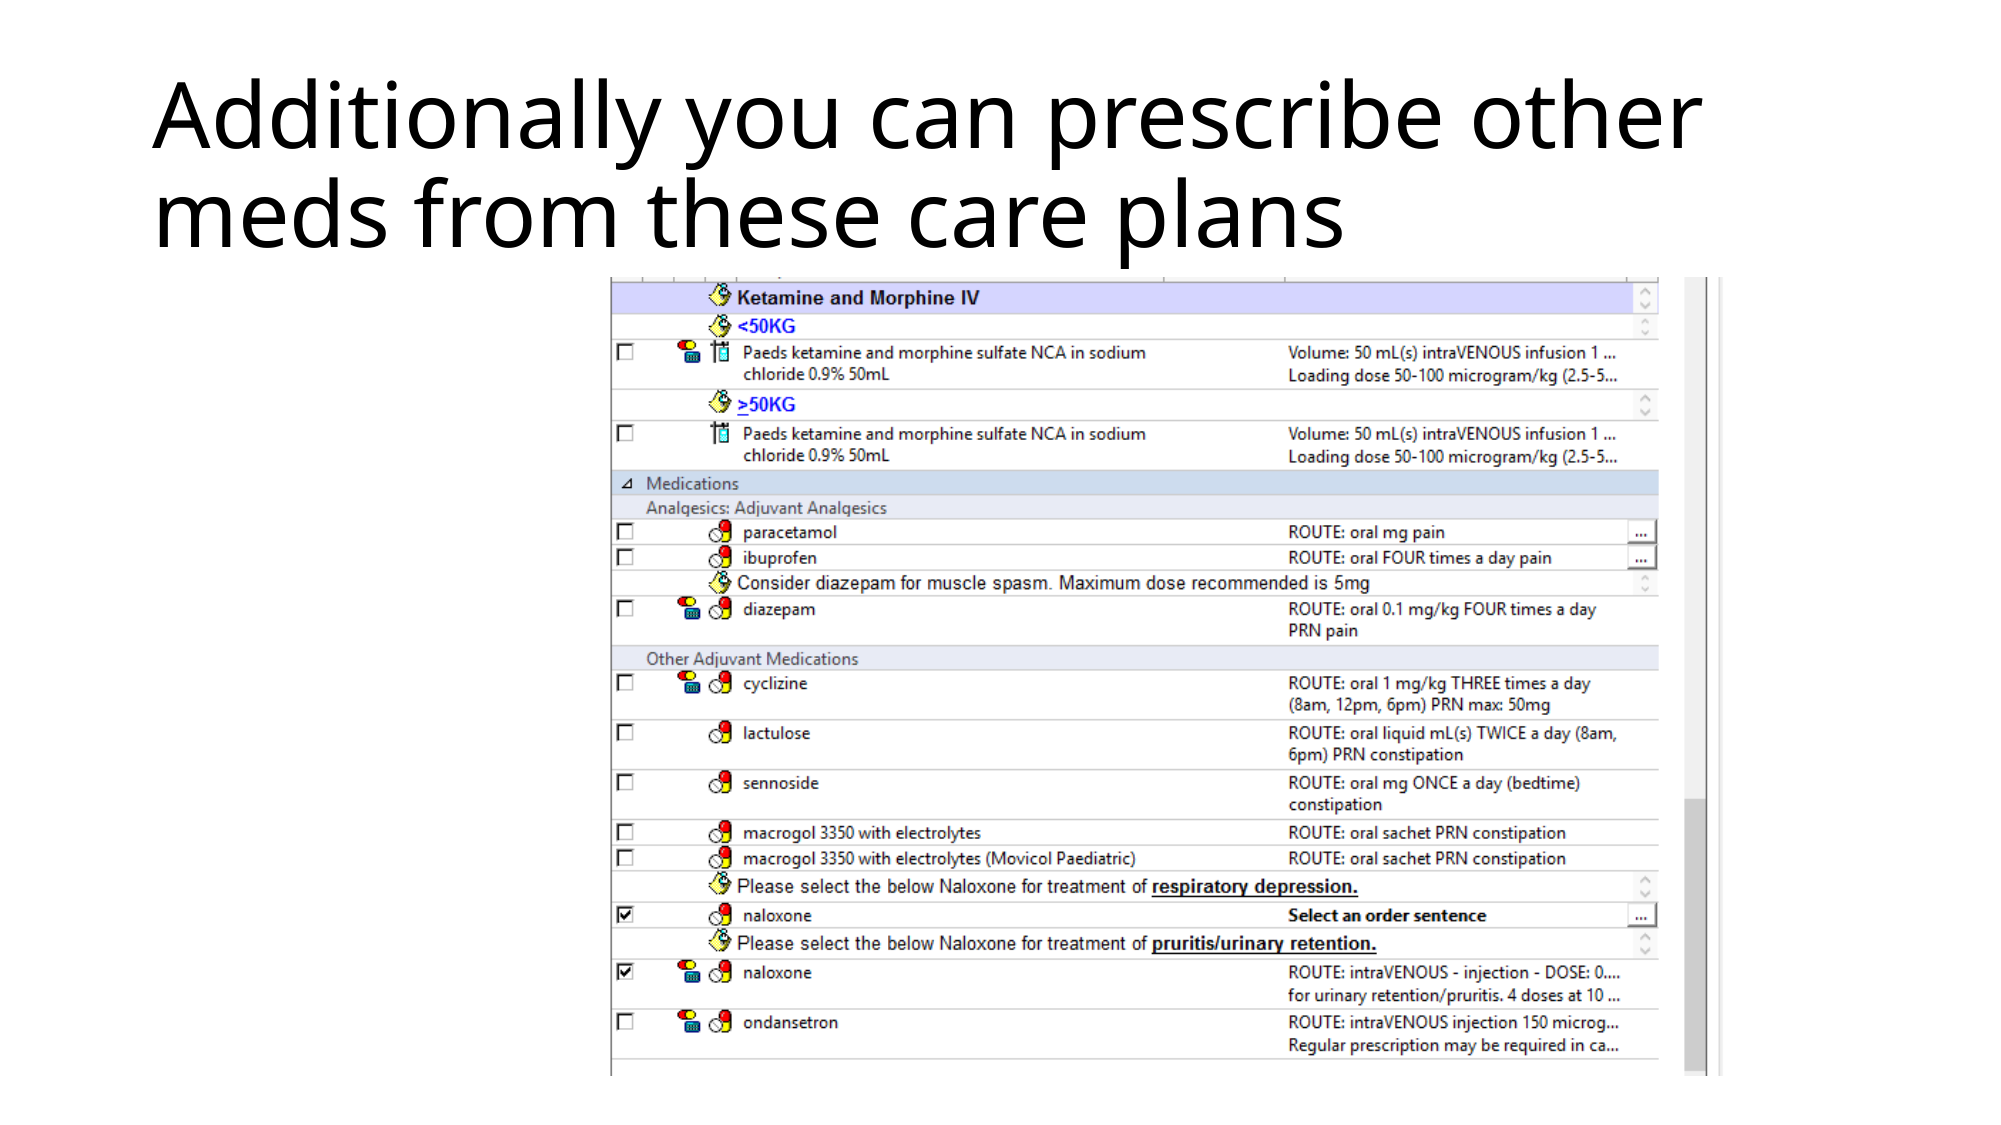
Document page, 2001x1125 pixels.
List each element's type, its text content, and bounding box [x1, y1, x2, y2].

title Additionally you can prescribe other meds from these care plans [137, 59, 1863, 278]
picture [605, 277, 1734, 1076]
